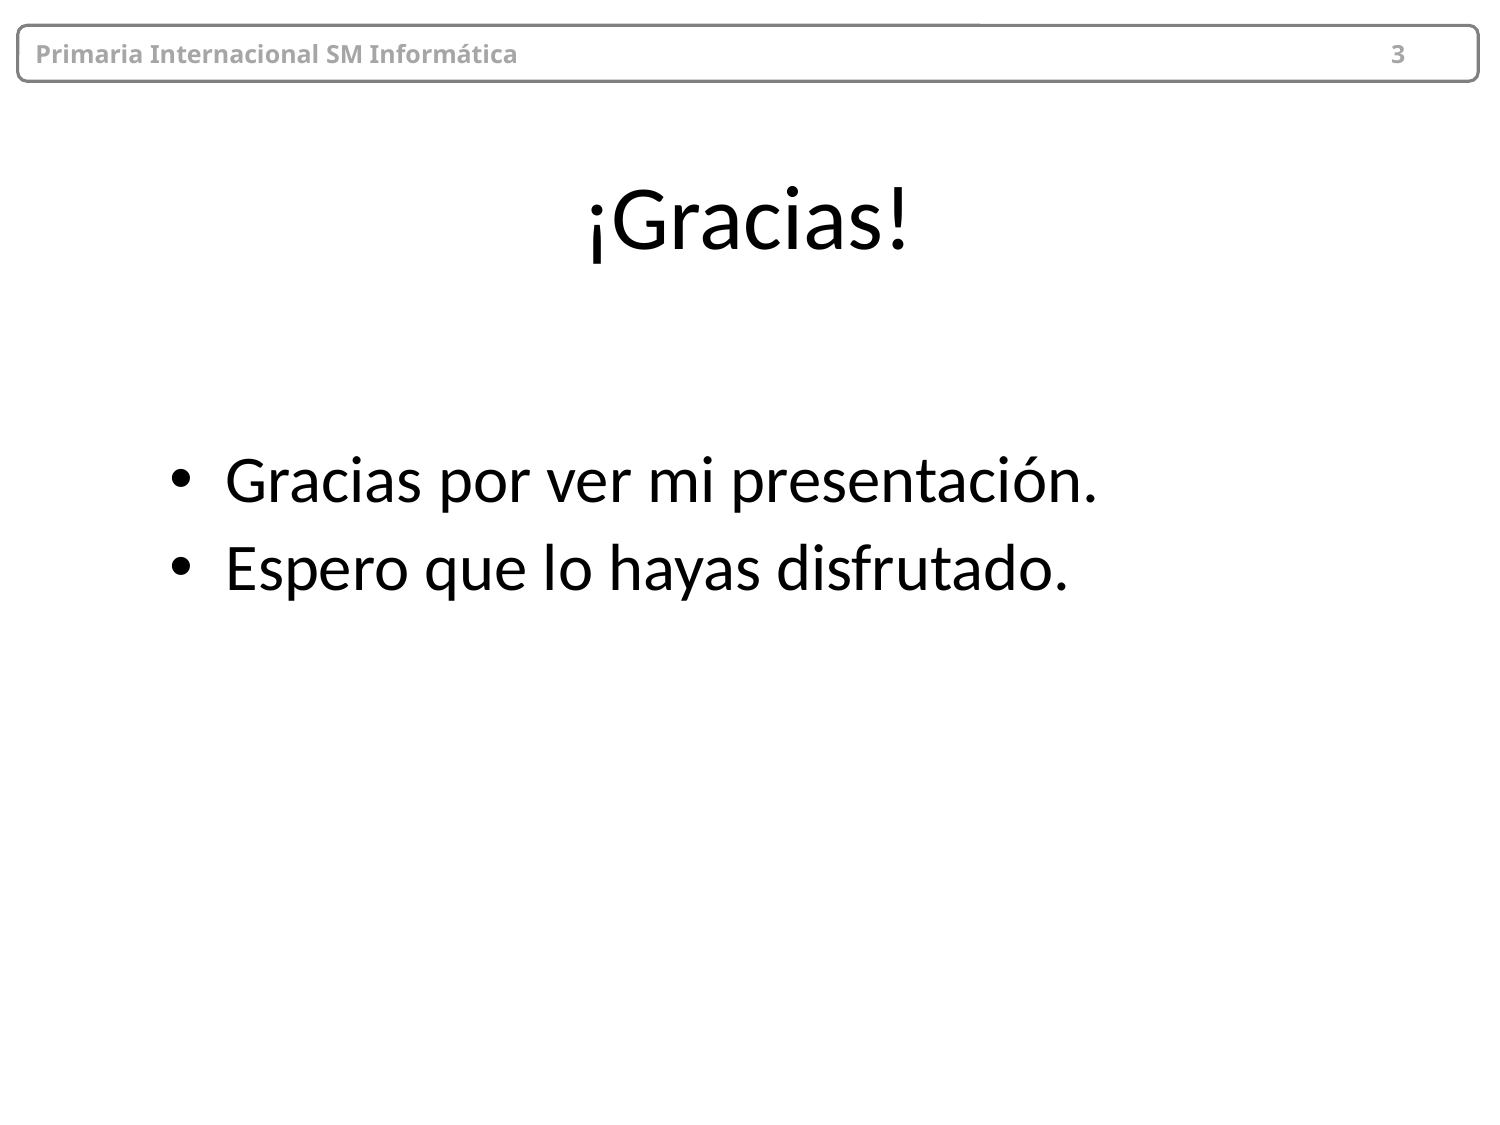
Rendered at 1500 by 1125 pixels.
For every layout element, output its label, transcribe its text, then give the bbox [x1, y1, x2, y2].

subtitle Gracias por ver mi presentación. Espero que lo hayas disfrutado. [154, 437, 1280, 710]
text_box Primaria Internacional SM Informática 3 [17, 25, 1479, 82]
text_box ¡Gracias! [72, 119, 1423, 307]
